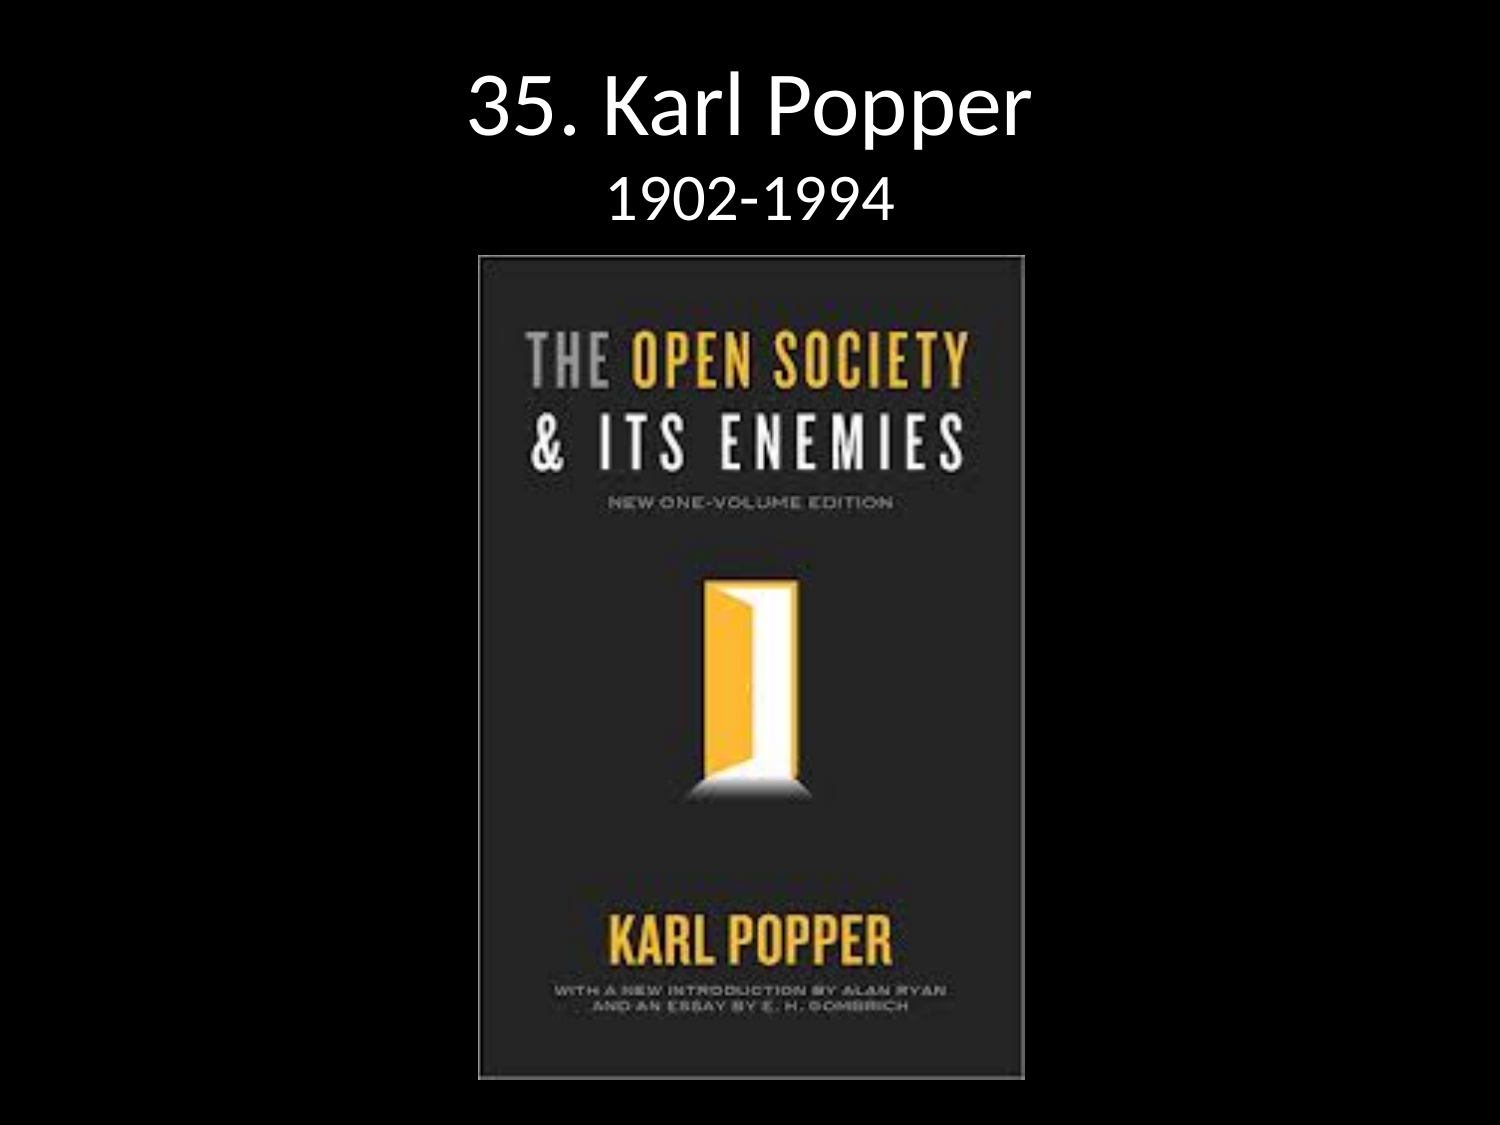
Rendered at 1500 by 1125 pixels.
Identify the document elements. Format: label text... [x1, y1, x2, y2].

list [478, 255, 1025, 1080]
title 35. Karl Popper 1902-1994 [74, 44, 1426, 233]
